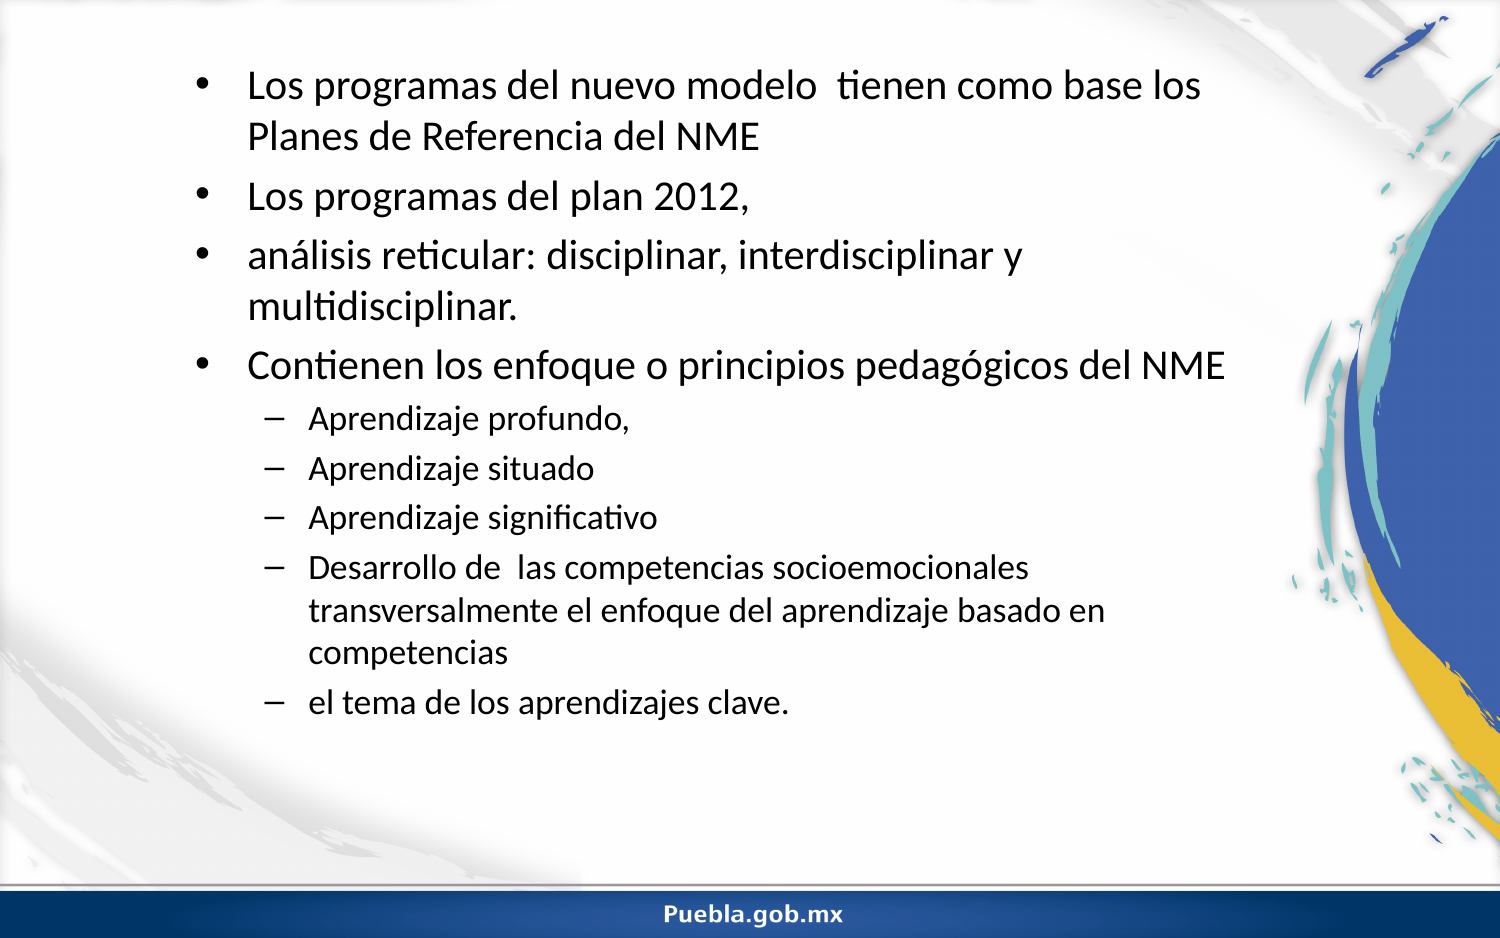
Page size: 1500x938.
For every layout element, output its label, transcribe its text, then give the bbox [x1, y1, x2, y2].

picture [0, 0, 1500, 938]
list Los programas del nuevo modelo tienen como base los Planes de Referencia del NME Los programas del plan 2012, análisis reticular: disciplinar, interdisciplinar y multidisciplinar. Contienen los enfoque o principios pedagógicos del NME Aprendizaje profundo, Aprendizaje situado Aprendizaje significativo Desarrollo de las competencias socioemocionales transversalmente el enfoque del aprendizaje basado en competencias el tema de los aprendizajes clave. [180, 50, 1259, 734]
